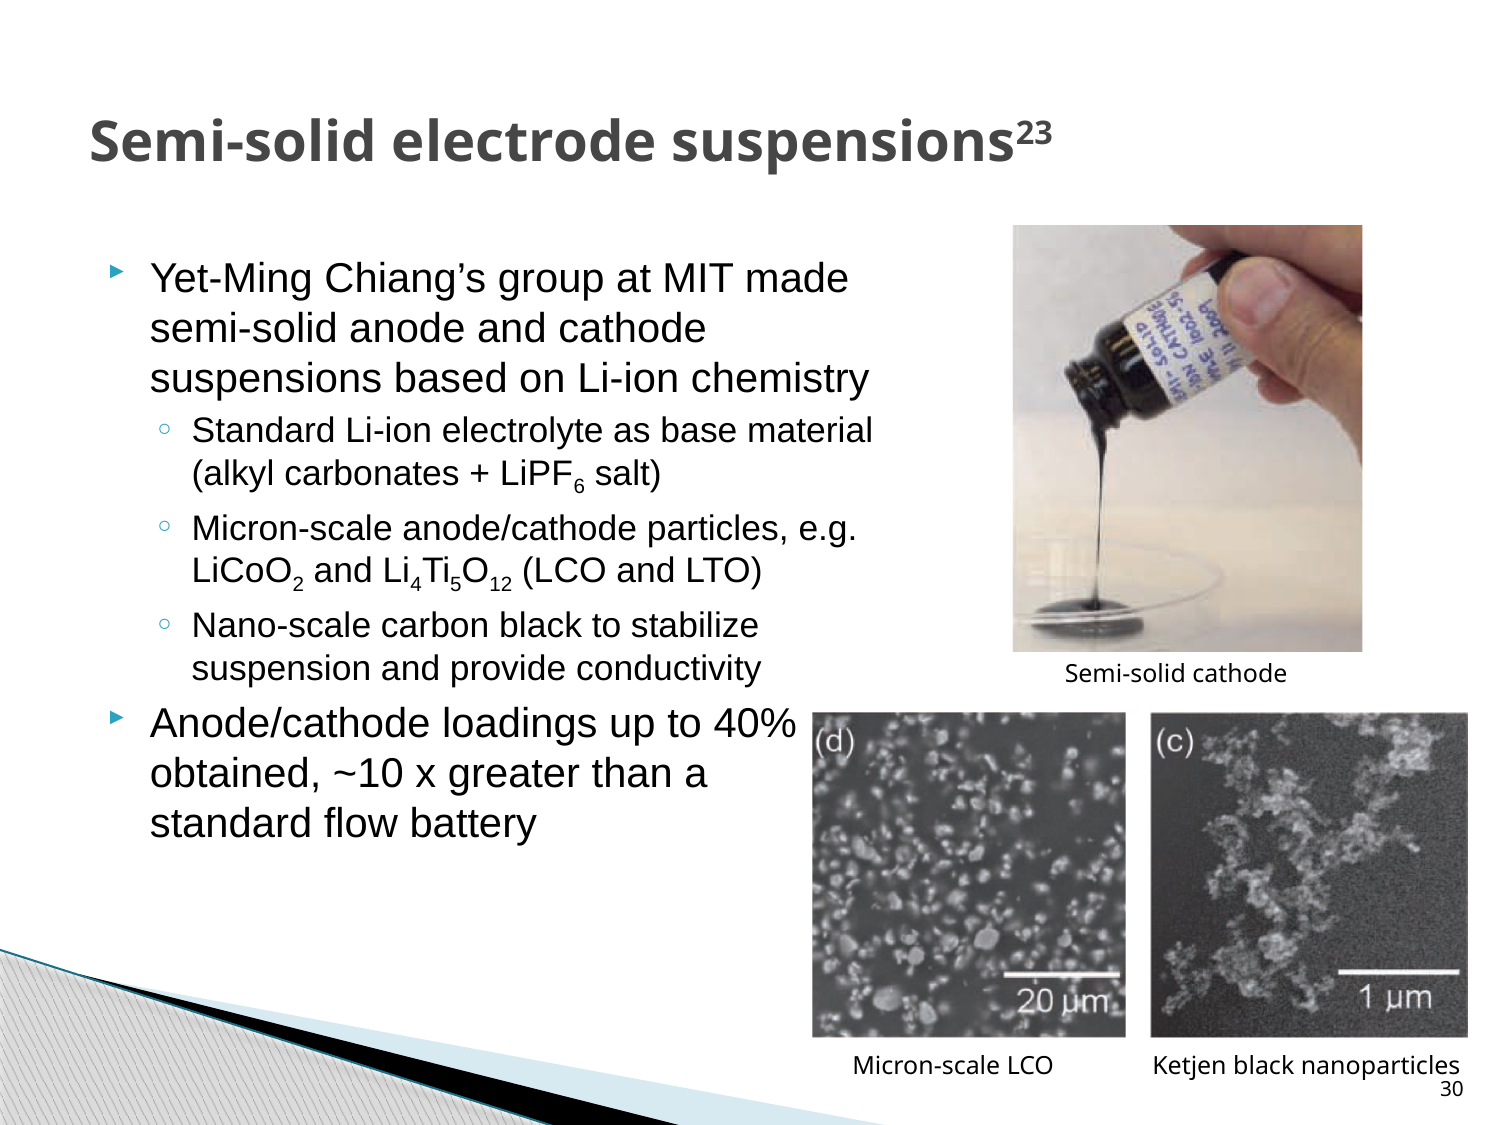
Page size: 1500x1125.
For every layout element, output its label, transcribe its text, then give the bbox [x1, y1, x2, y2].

picture [812, 712, 1126, 1038]
picture [1149, 712, 1469, 1038]
slide_number 30 [1418, 1051, 1479, 1112]
picture [1012, 224, 1363, 652]
title Semi-solid electrode suspensions23 [75, 45, 1425, 233]
text_box Semi-solid cathode [1049, 662, 1363, 695]
text_box Micron-scale LCO [837, 1042, 1150, 1087]
text_box Ketjen black nanoparticles [1150, 1042, 1500, 1087]
list Yet-Ming Chiang’s group at MIT made semi-solid anode and cathode suspensions based on Li-ion chemistry Standard Li-ion electrolyte as base material (alkyl carbonates + LiPF6 salt) Micron-scale anode/cathode particles, e.g. LiCoO2 and Li4Ti5O12 (LCO and LTO) Nano-scale carbon black to stabilize suspension and provide conductivity Anode/cathode loadings up to 40% obtained, ~10 x greater than a standard flow battery [75, 243, 925, 986]
